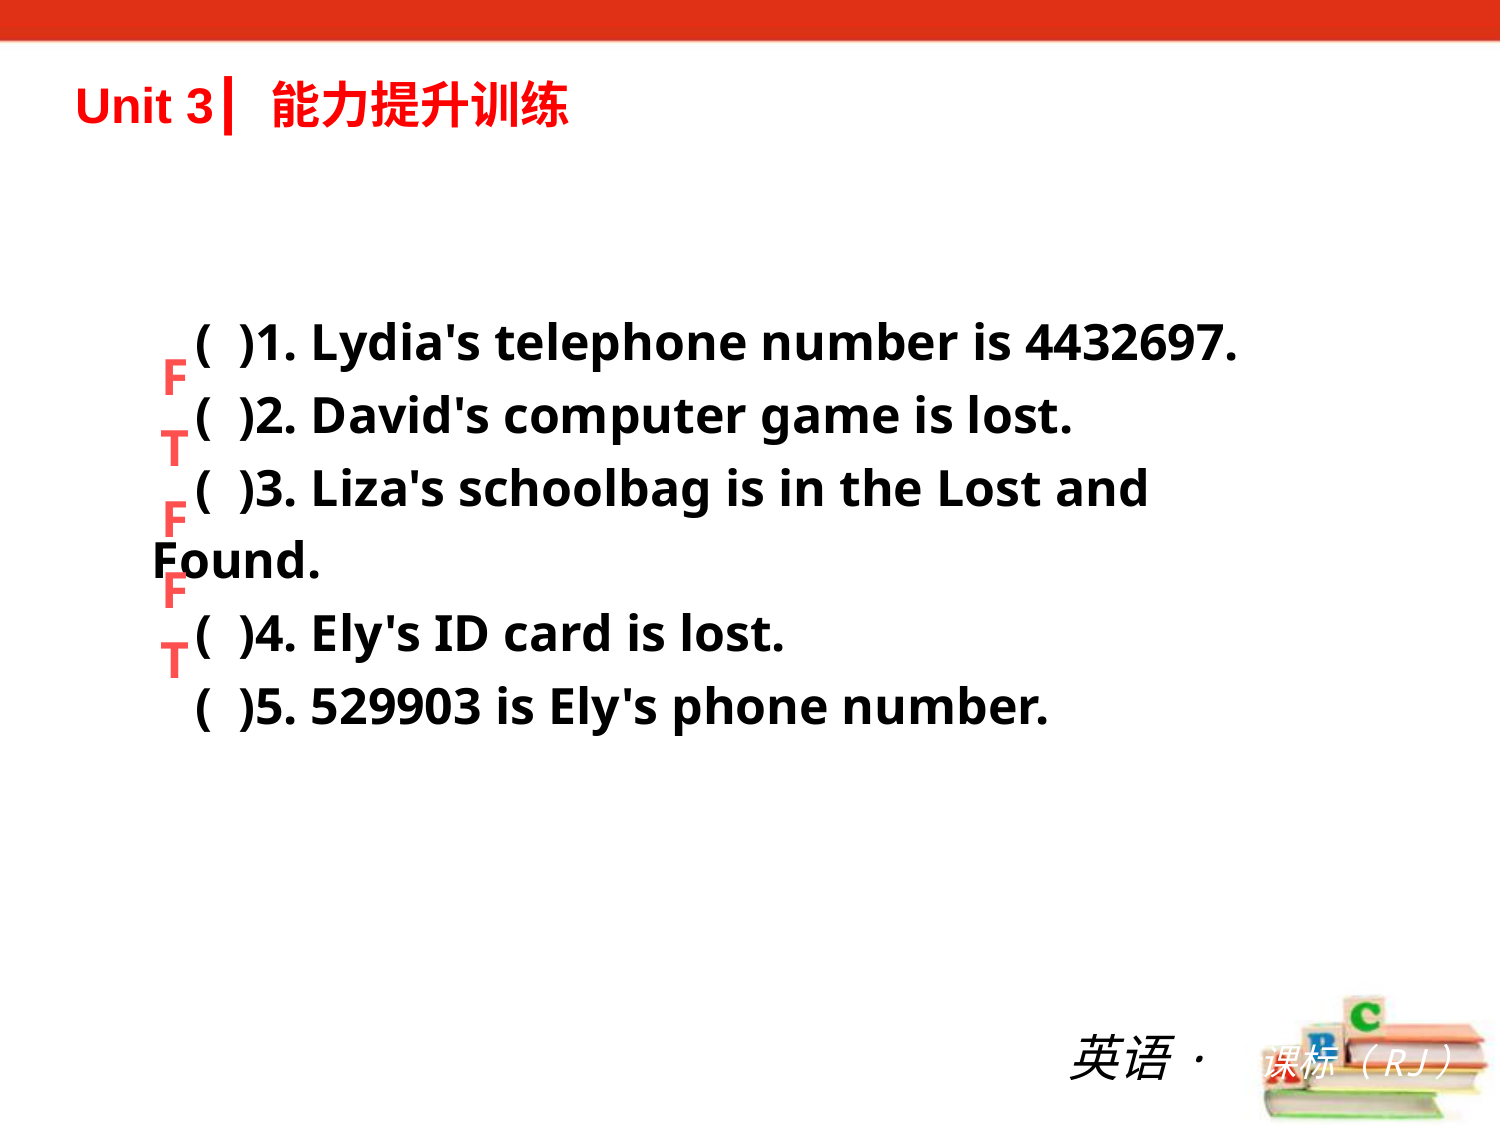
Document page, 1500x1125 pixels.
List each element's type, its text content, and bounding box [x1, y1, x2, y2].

text_box T [146, 621, 205, 697]
text_box Unit 3┃ 能力提升训练 [60, 66, 585, 142]
text_box F [146, 550, 204, 621]
text_box F [146, 479, 204, 550]
text_box T [146, 408, 205, 484]
text_box ( )1. Lydia's telephone number is 443­2697. ( )2. David's computer game is lost. ( )3. Liza's schoolbag is in the Lost and Found. ( )4. Ely's ID card is lost. ( )5. 529903 is Ely's phone number. [136, 326, 1305, 706]
picture [0, 0, 1500, 1125]
text_box F [146, 337, 204, 408]
text_box 英语·新课标（RJ） [1053, 1019, 1488, 1095]
